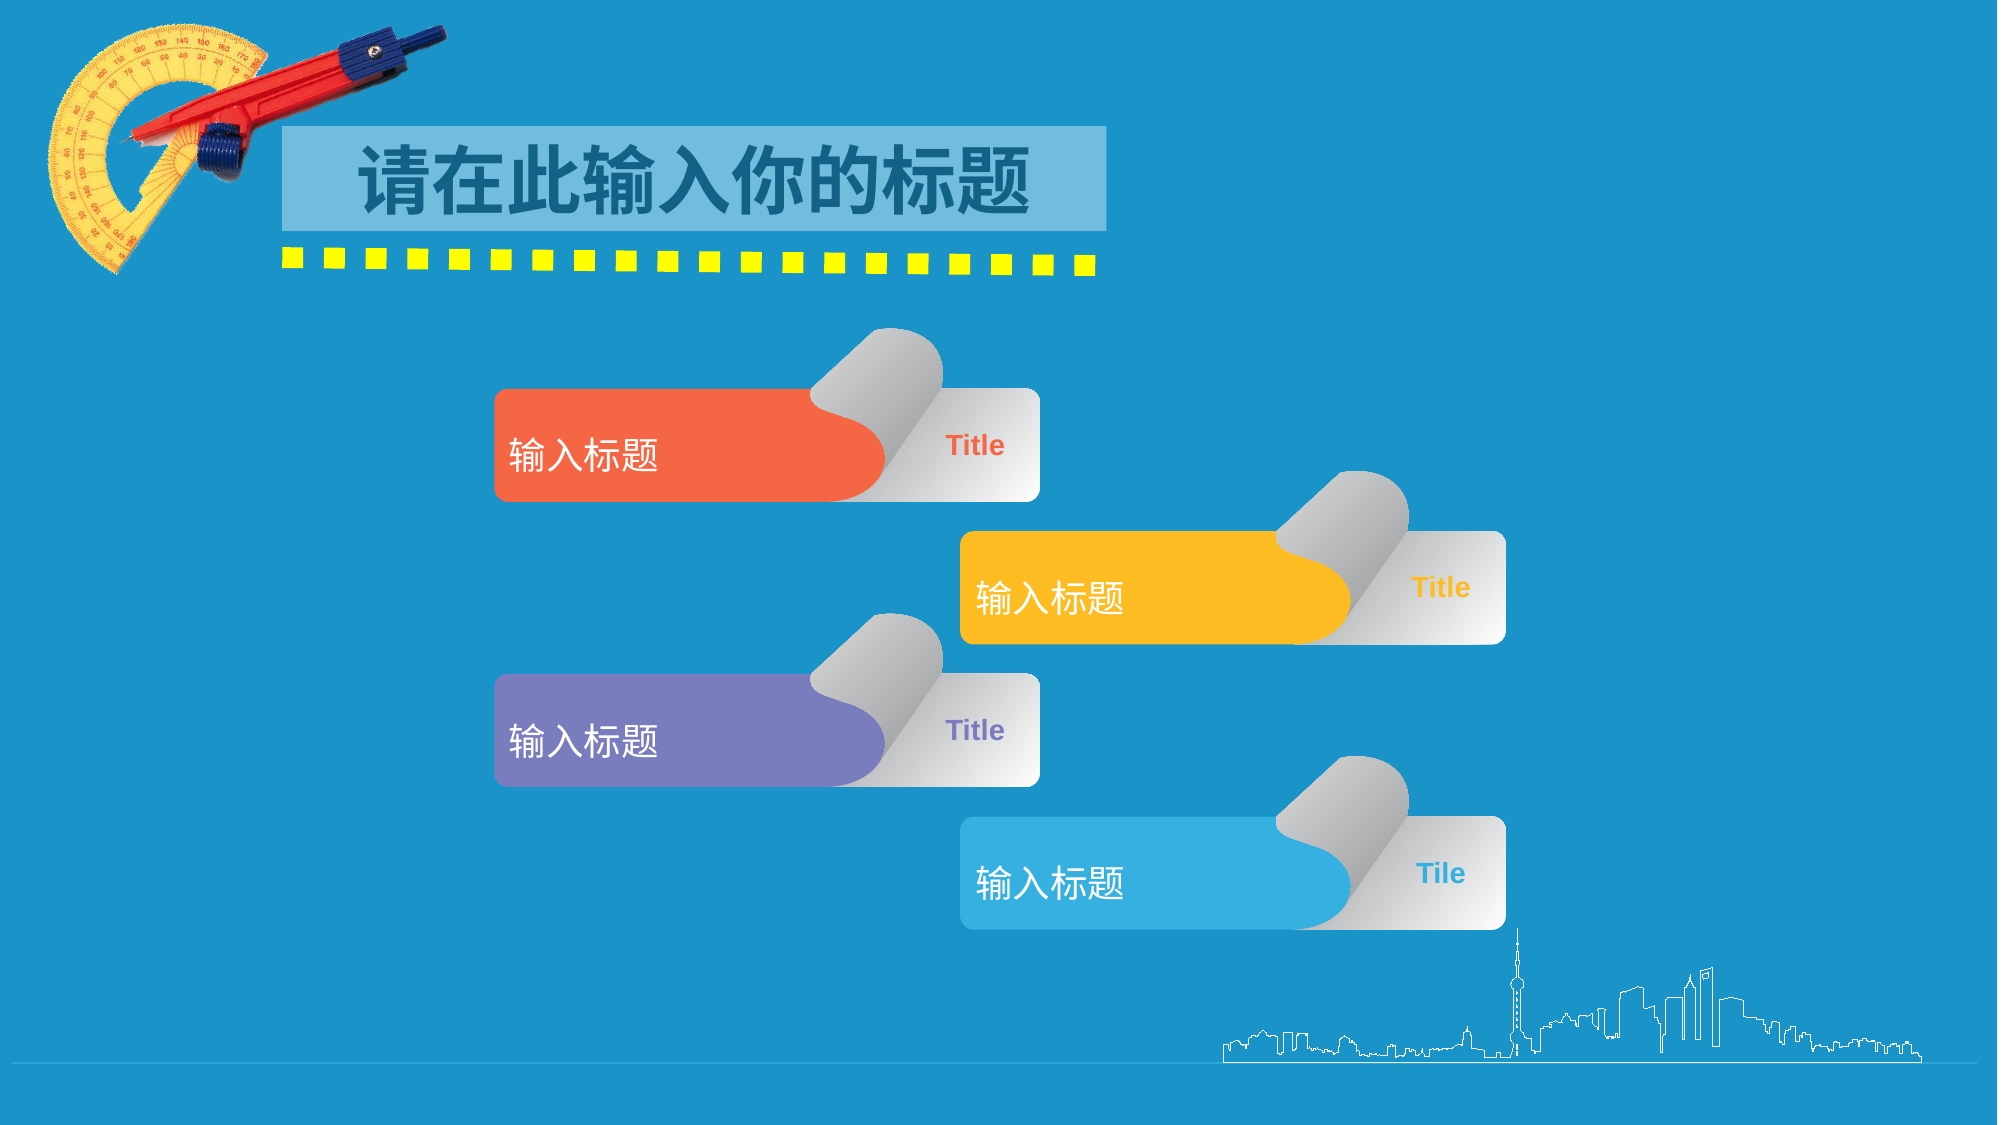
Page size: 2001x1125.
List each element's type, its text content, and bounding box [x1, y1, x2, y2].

text_box [1277, 756, 1409, 816]
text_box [960, 816, 1506, 930]
text_box 请在此输入你的标题 [282, 126, 1107, 232]
picture [4, 0, 481, 285]
text_box [812, 613, 943, 673]
text_box [1277, 471, 1409, 531]
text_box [494, 388, 1040, 502]
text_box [282, 257, 1107, 266]
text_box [960, 531, 1506, 645]
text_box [494, 673, 1040, 787]
text_box [811, 328, 943, 388]
